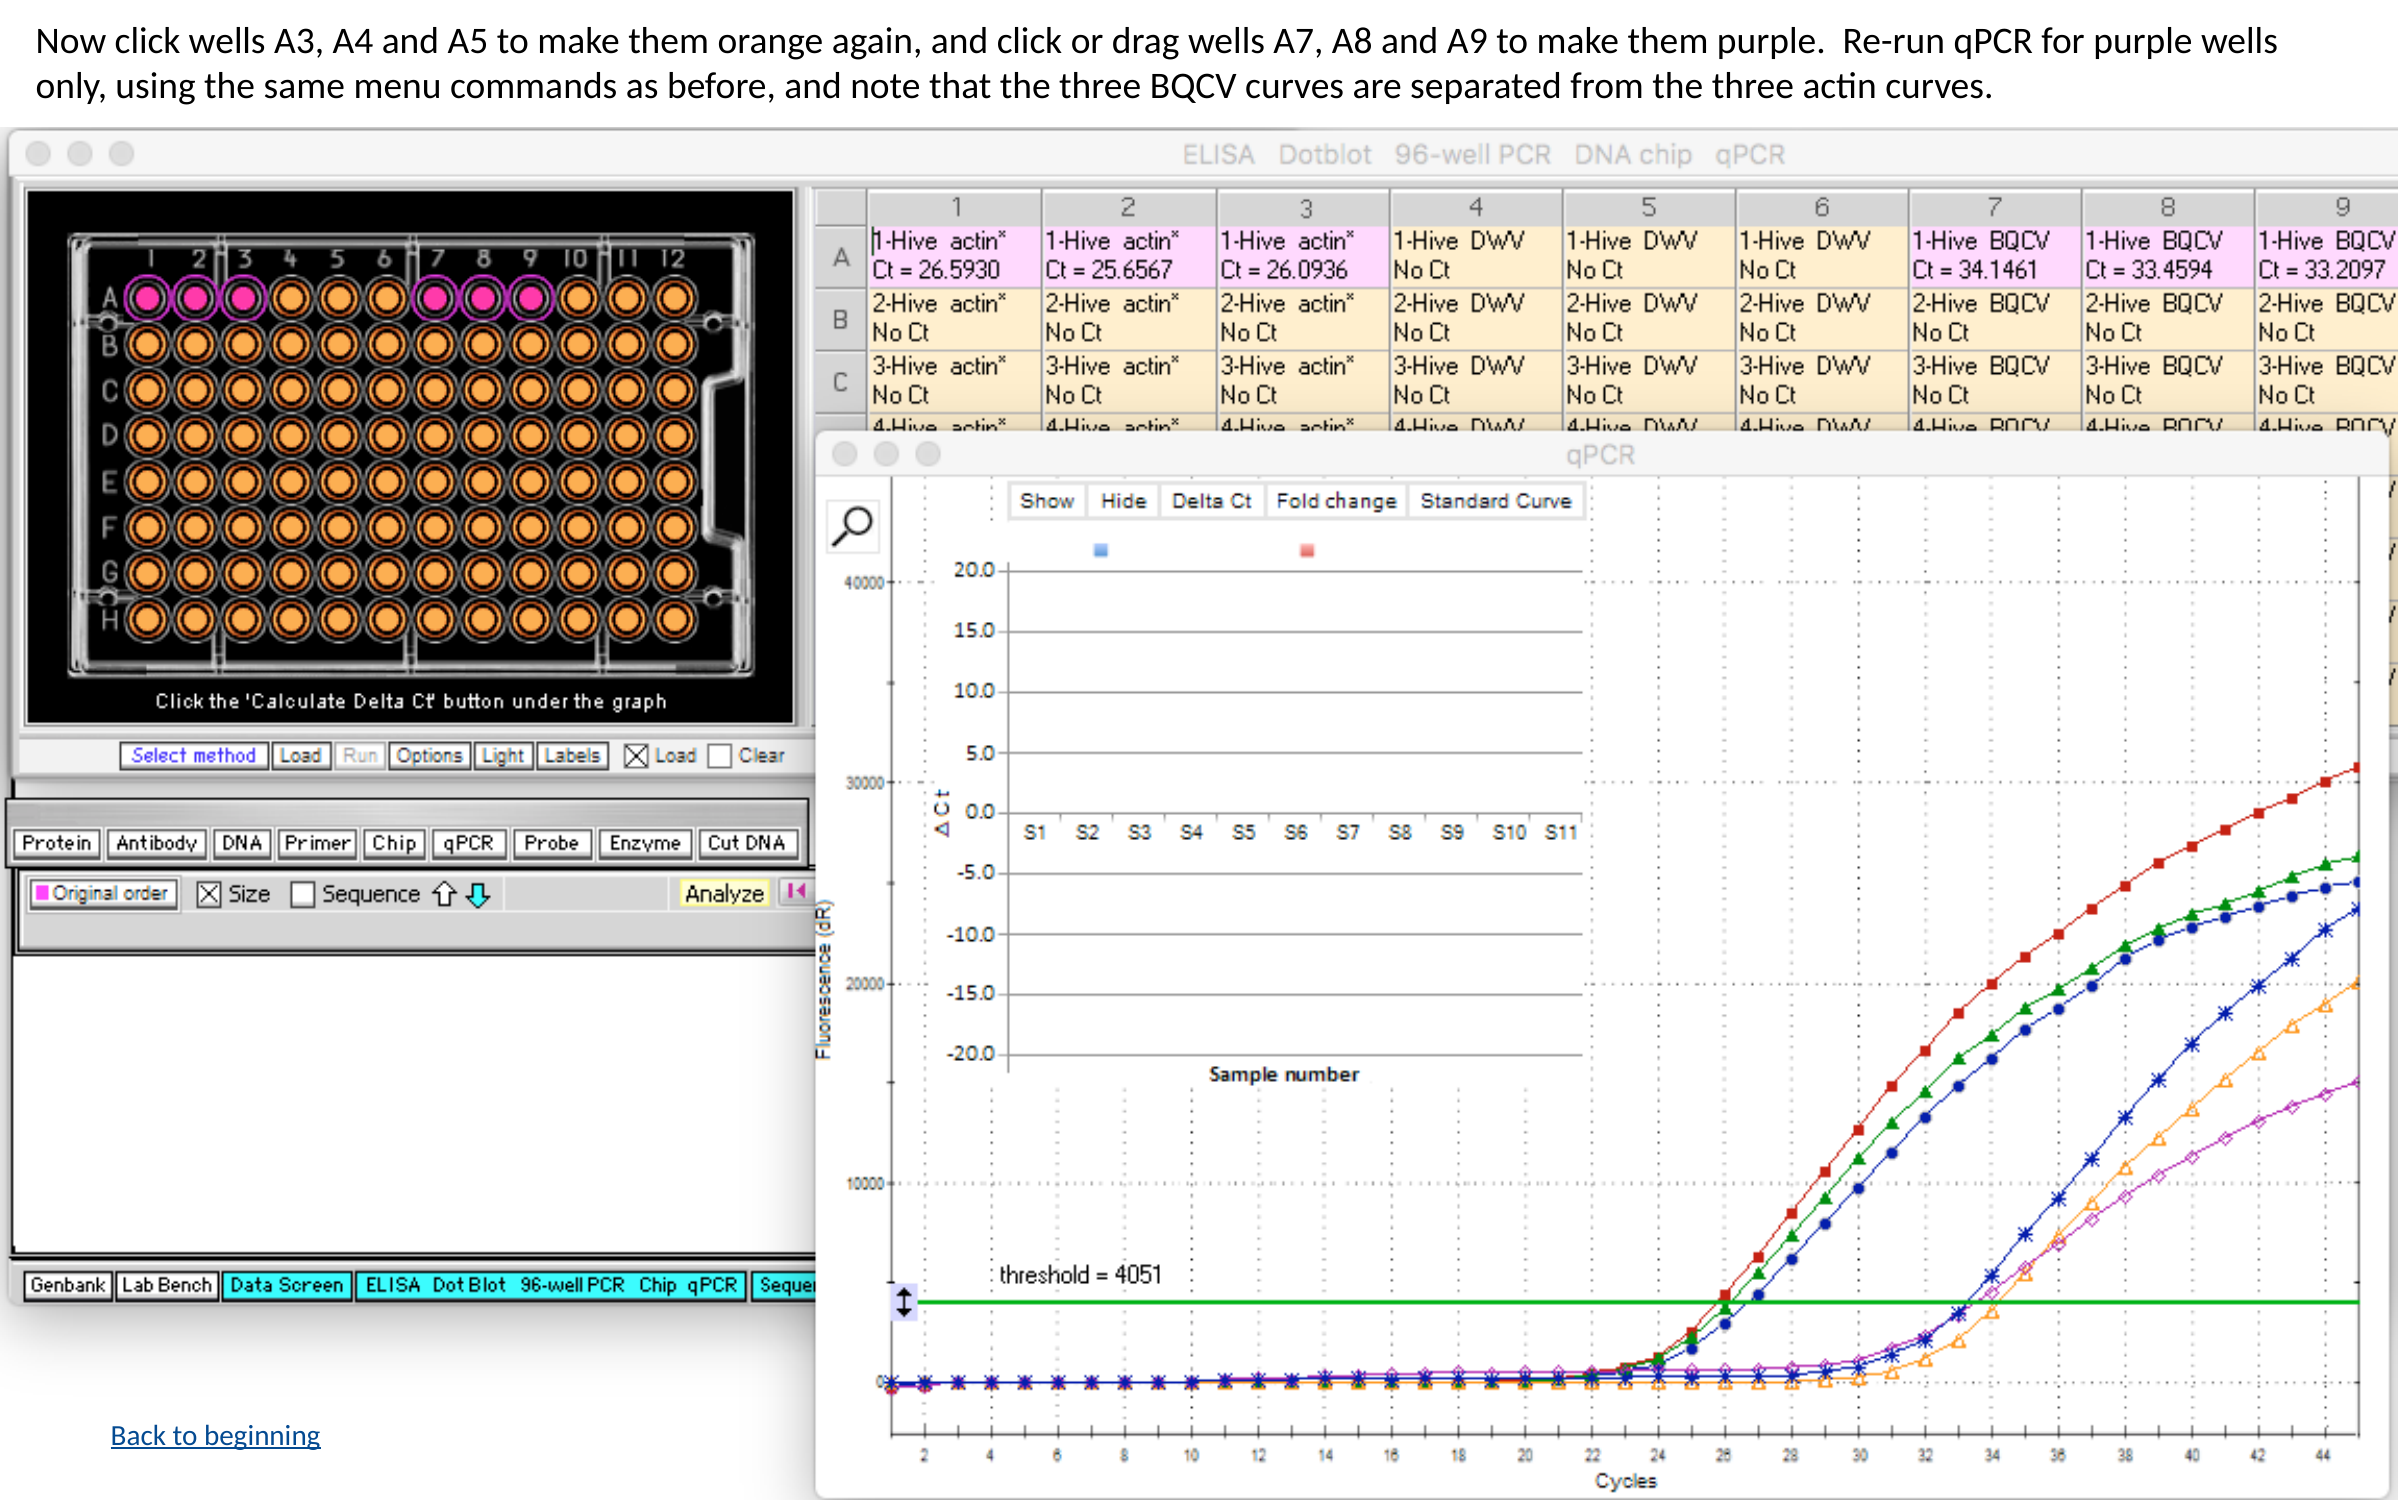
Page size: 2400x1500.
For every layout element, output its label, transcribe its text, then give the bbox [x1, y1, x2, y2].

text_box Now click wells A3, A4 and A5 to make them orange again, and click or drag wells A7, A8 and A9 to make them purple. Re-run qPCR for purple wells only, using the same menu commands as before, and note that the three BQCV curves are separated from the three actin curves. [20, 9, 2375, 114]
picture [0, 127, 2398, 1500]
